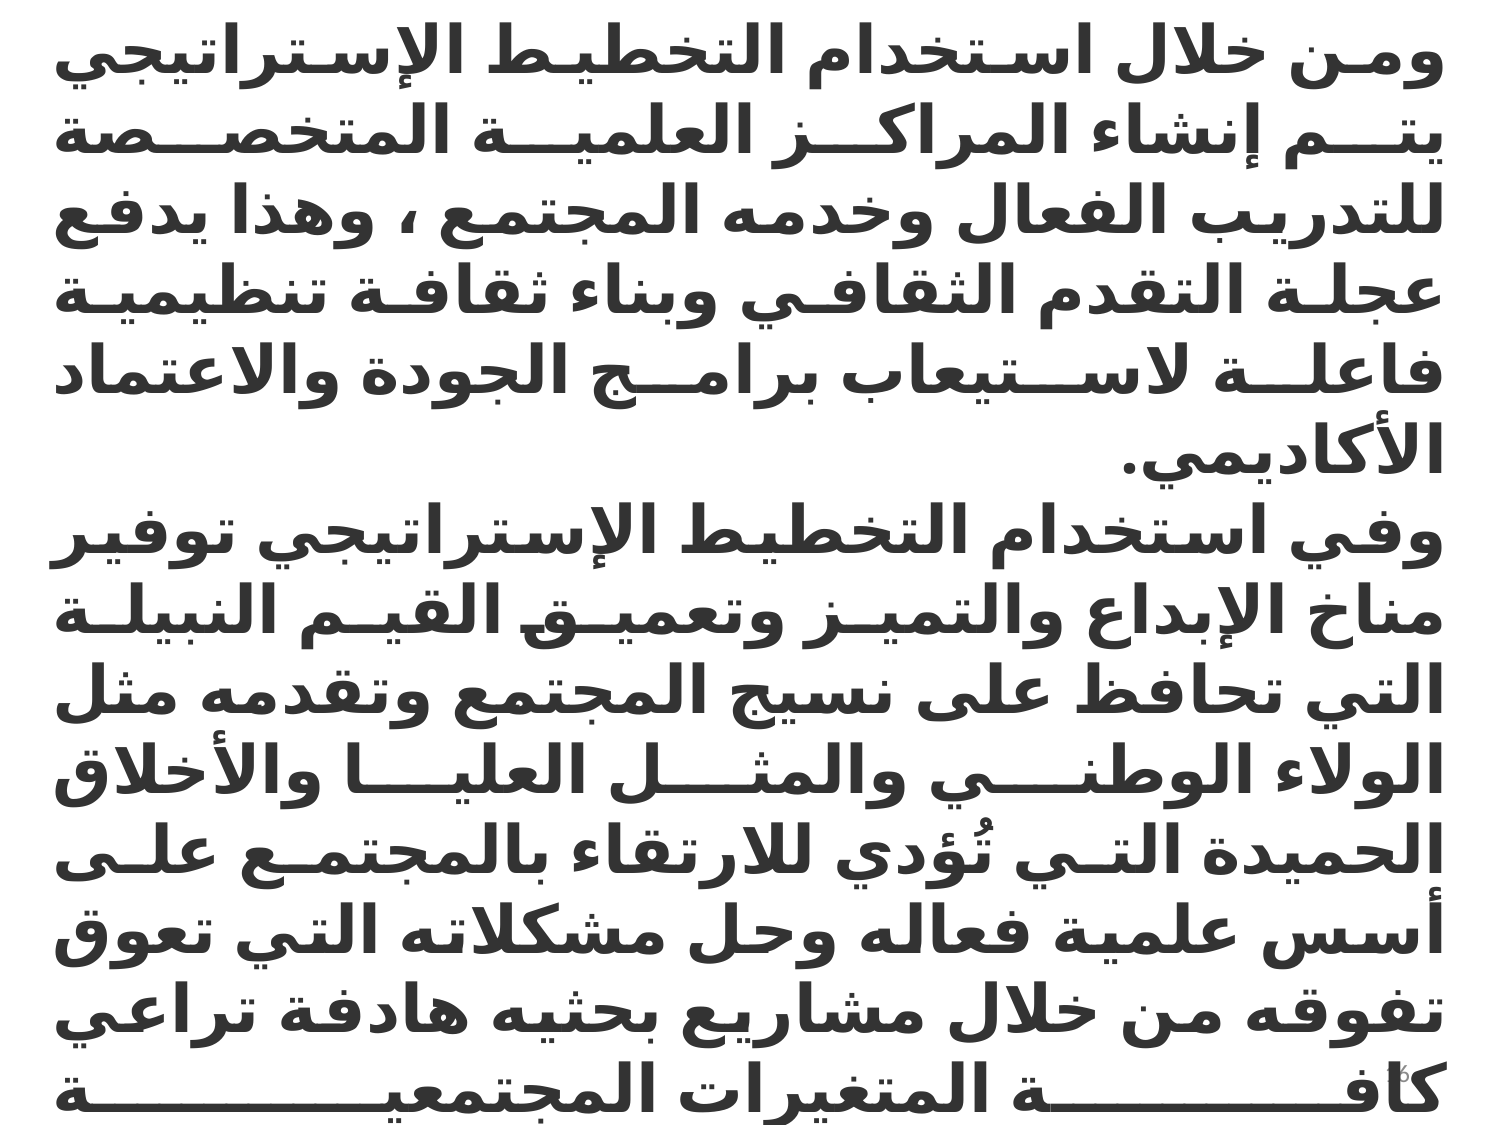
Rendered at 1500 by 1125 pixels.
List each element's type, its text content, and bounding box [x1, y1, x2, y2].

text_box ومن خلال استخدام التخطيط الإستراتيجي يتم إنشاء المراكز العلمية المتخصصة للتدريب الفعال وخدمه المجتمع ، وهذا يدفع عجلة التقدم الثقافي وبناء ثقافة تنظيمية فاعلة لاستيعاب برامج الجودة والاعتماد الأكاديمي. وفي استخدام التخطيط الإستراتيجي توفير مناخ الإبداع والتميز وتعميق القيم النبيلة التي تحافظ على نسيج المجتمع وتقدمه مثل الولاء الوطني والمثل العليا والأخلاق الحميدة التي تُؤدي للارتقاء بالمجتمع على أسس علمية فعاله وحل مشكلاته التي تعوق تفوقه من خلال مشاريع بحثيه هادفة تراعي كافة المتغيرات المجتمعية [37, 0, 1463, 1125]
